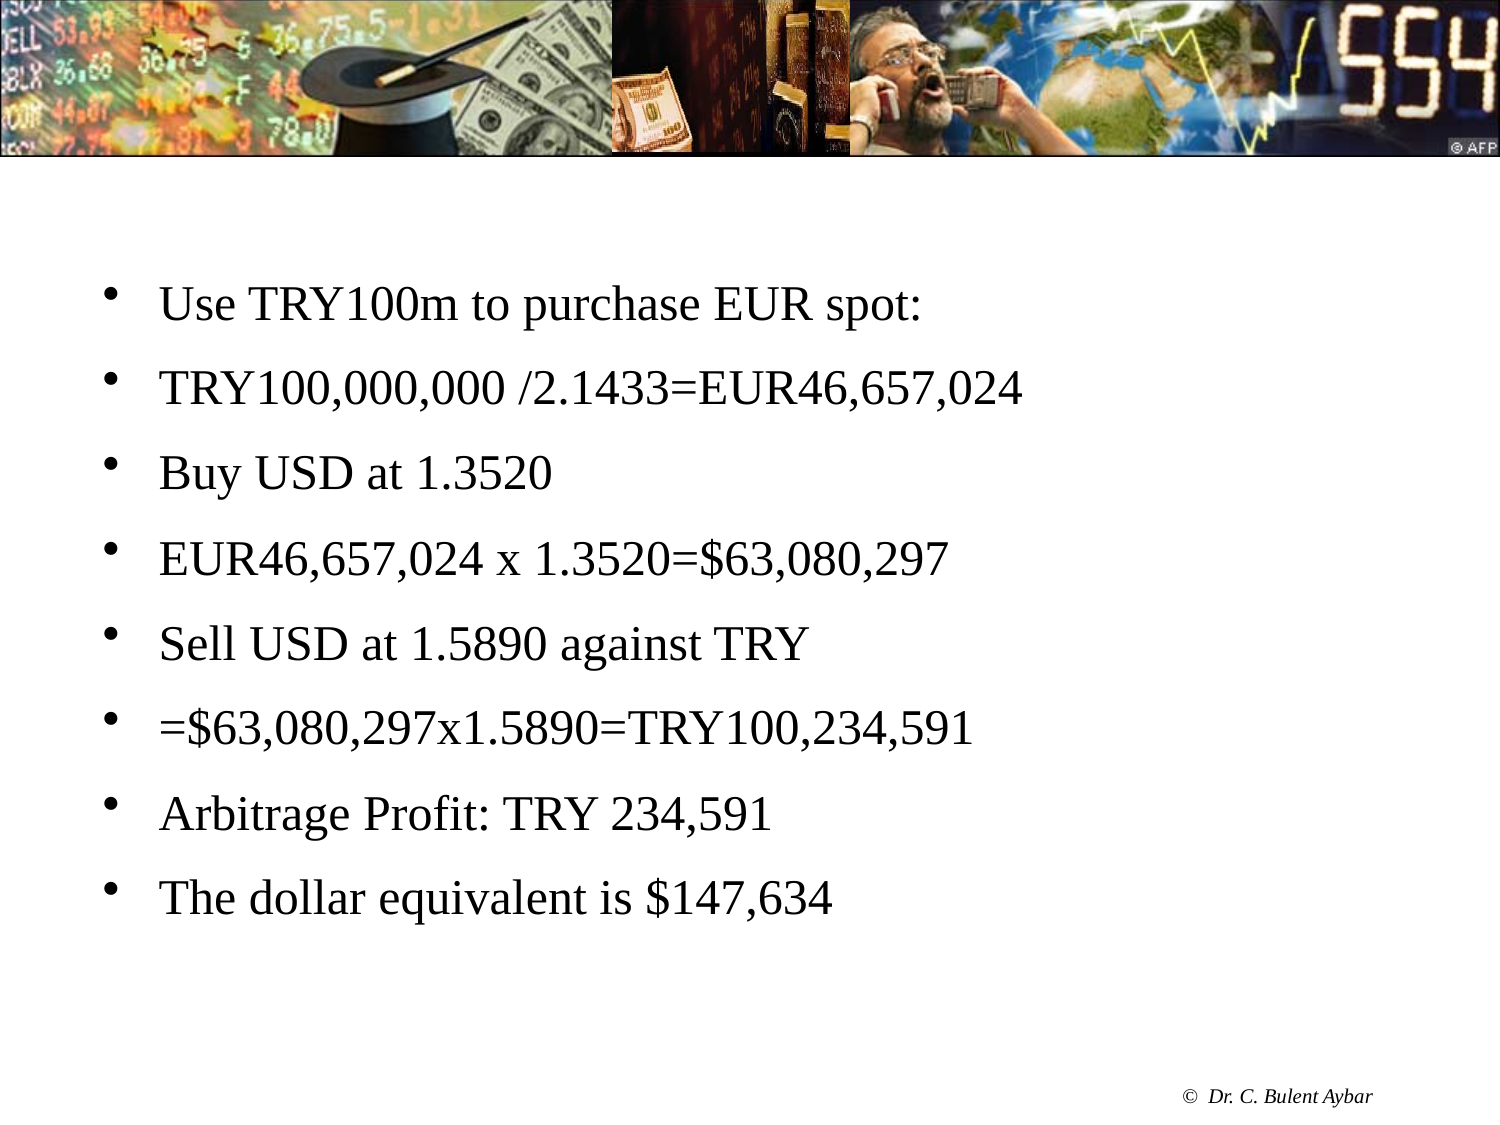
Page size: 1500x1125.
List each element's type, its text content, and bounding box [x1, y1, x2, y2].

picture [0, 0, 1500, 157]
list Use TRY100m to purchase EUR spot: TRY100,000,000 /2.1433=EUR46,657,024 Buy USD at 1.3520 EUR46,657,024 x 1.3520=$63,080,297 Sell USD at 1.5890 against TRY =$63,080,297x1.5890=TRY100,234,591 Arbitrage Profit: TRY 234,591 The dollar equivalent is $147,634 [87, 262, 1400, 1068]
